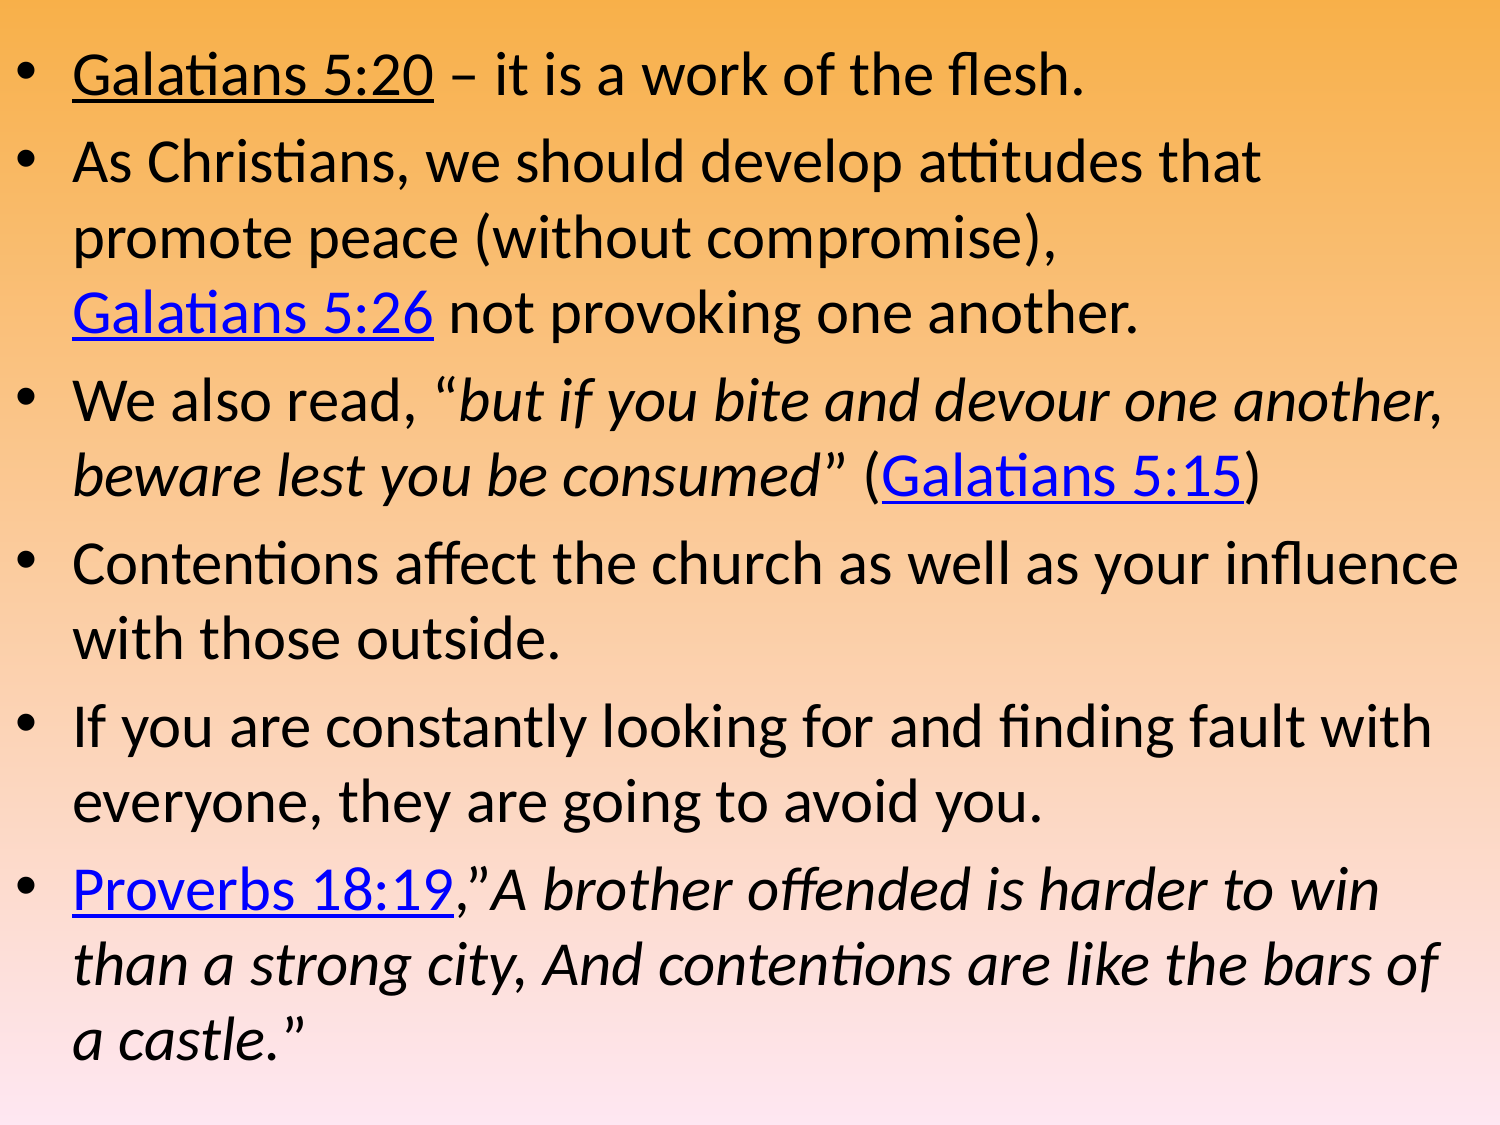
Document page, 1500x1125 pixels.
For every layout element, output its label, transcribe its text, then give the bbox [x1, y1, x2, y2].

list Galatians 5:20 – it is a work of the flesh. As Christians, we should develop attitudes that promote peace (without compromise), Galatians 5:26 not provoking one another. We also read, “but if you bite and devour one another, beware lest you be consumed” (Galatians 5:15) Contentions affect the church as well as your influence with those outside. If you are constantly looking for and finding fault with everyone, they are going to avoid you. Proverbs 18:19,”A brother offended is harder to win than a strong city, And contentions are like the bars of a castle.” [0, 24, 1500, 1100]
